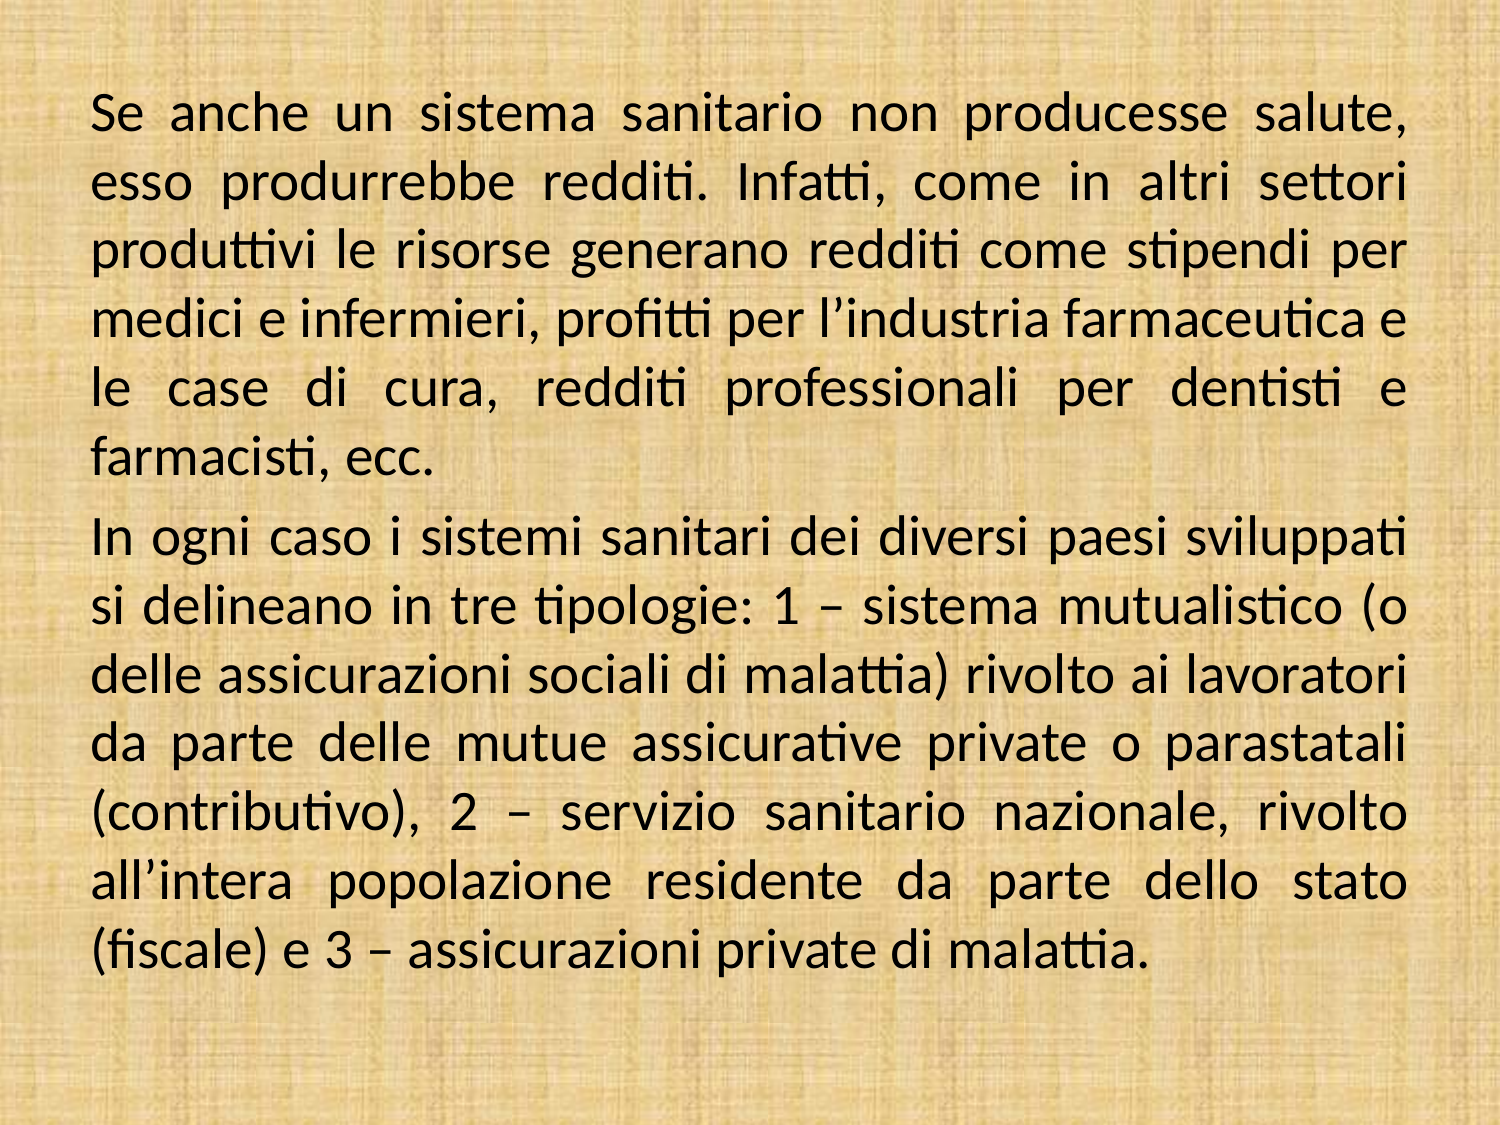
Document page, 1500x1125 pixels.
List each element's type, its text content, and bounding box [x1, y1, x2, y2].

list Se anche un sistema sanitario non producesse salute, esso produrrebbe redditi. Infatti, come in altri settori produttivi le risorse generano redditi come stipendi per medici e infermieri, profitti per l’industria farmaceutica e le case di cura, redditi professionali per dentisti e farmacisti, ecc. In ogni caso i sistemi sanitari dei diversi paesi sviluppati si delineano in tre tipologie: 1 – sistema mutualistico (o delle assicurazioni sociali di malattia) rivolto ai lavoratori da parte delle mutue assicurative private o parastatali (contributivo), 2 – servizio sanitario nazionale, rivolto all’intera popolazione residente da parte dello stato (fiscale) e 3 – assicurazioni private di malattia. [75, 66, 1425, 1005]
picture [0, 0, 1500, 1125]
